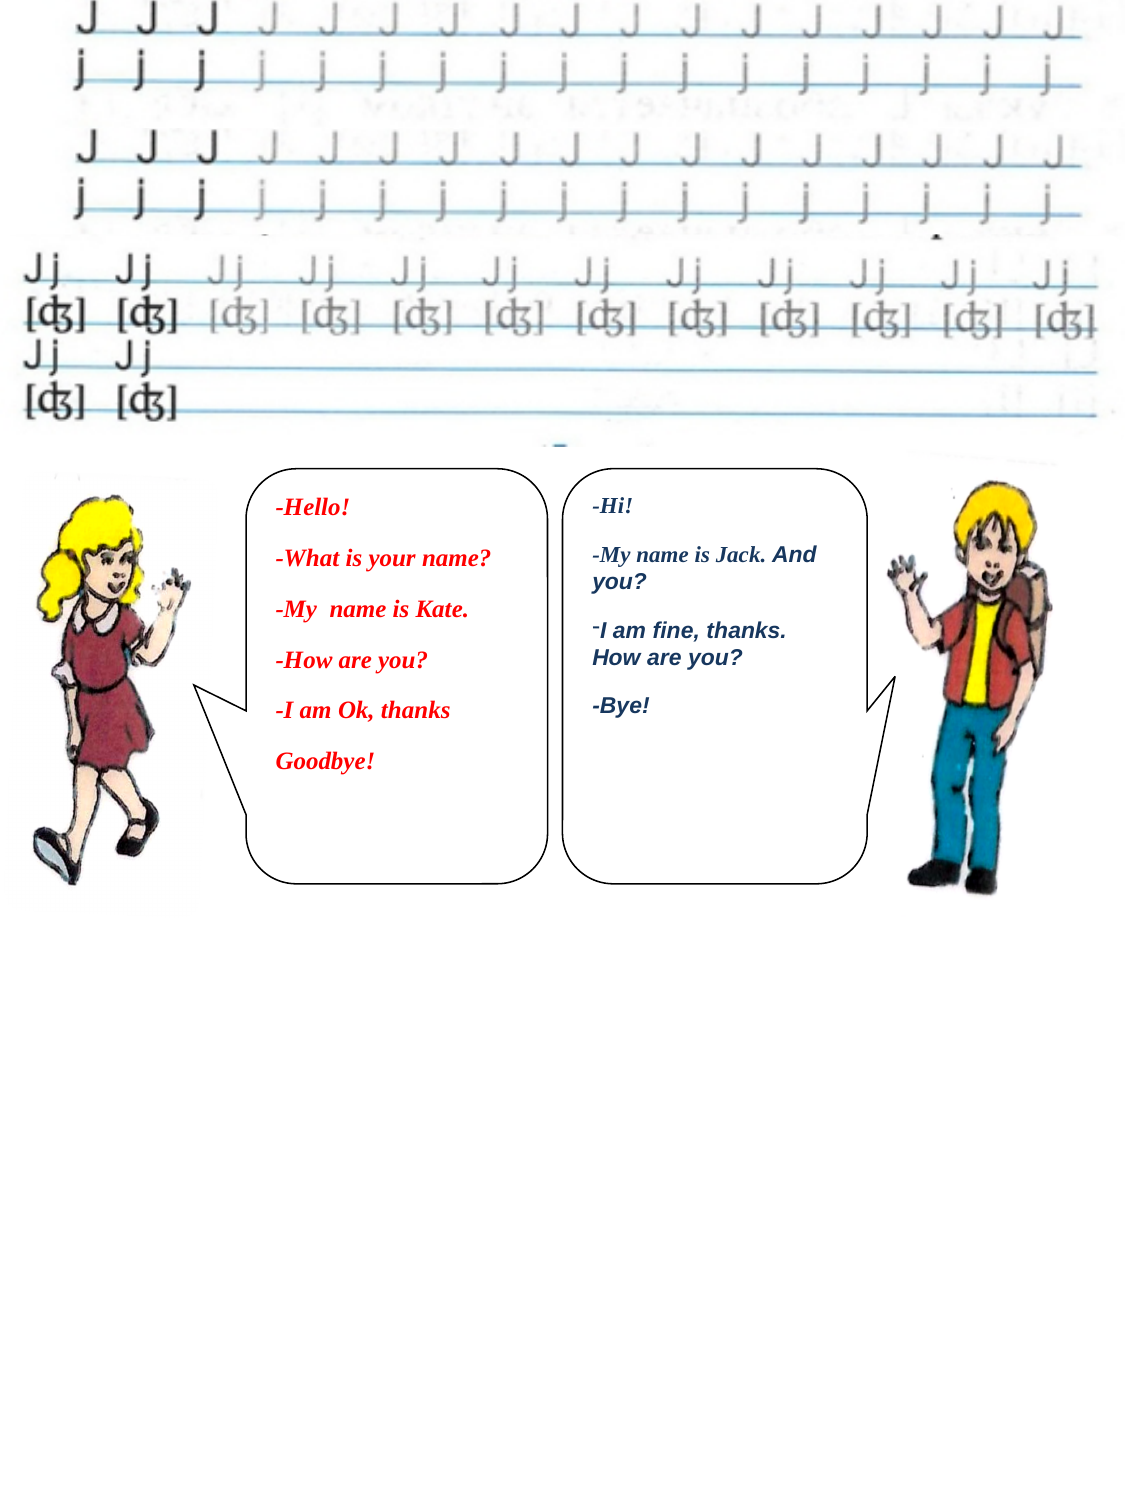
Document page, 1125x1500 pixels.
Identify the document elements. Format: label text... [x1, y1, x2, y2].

picture [850, 453, 1109, 922]
text_box -Hello! -What is your name? -My name is Kate. -How are you? -I am Ok, thanks Goodbye! [215, 468, 548, 884]
picture [0, 0, 1125, 448]
picture [10, 472, 210, 916]
text_box -Hi! -My name is Jack. And you? I am fine, thanks. How are you? -Bye! [562, 468, 845, 884]
